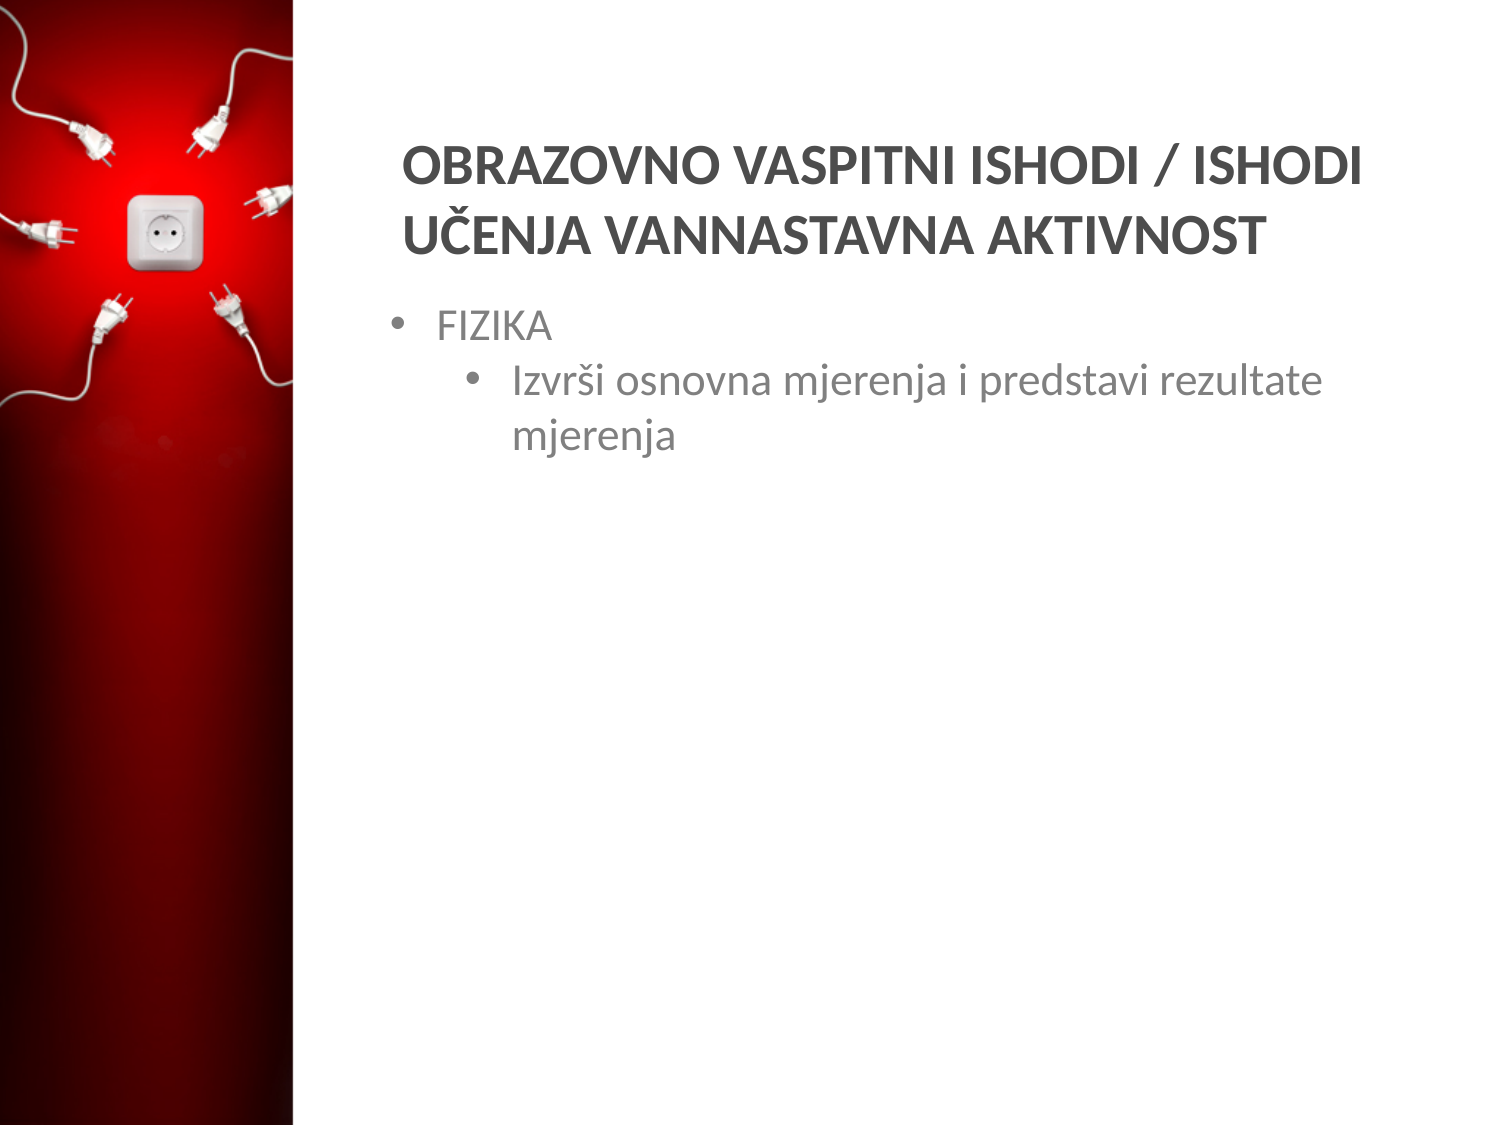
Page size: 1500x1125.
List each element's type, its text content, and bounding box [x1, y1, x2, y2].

picture [0, 0, 1500, 1125]
text_box FIZIKA Izvrši osnovna mjerenja i predstavi rezultate mjerenja [375, 287, 1375, 468]
title OBRAZOVNO VASPITNI ISHODI / ISHODI UČENJA VANNASTAVNA AKTIVNOST [387, 137, 1463, 255]
